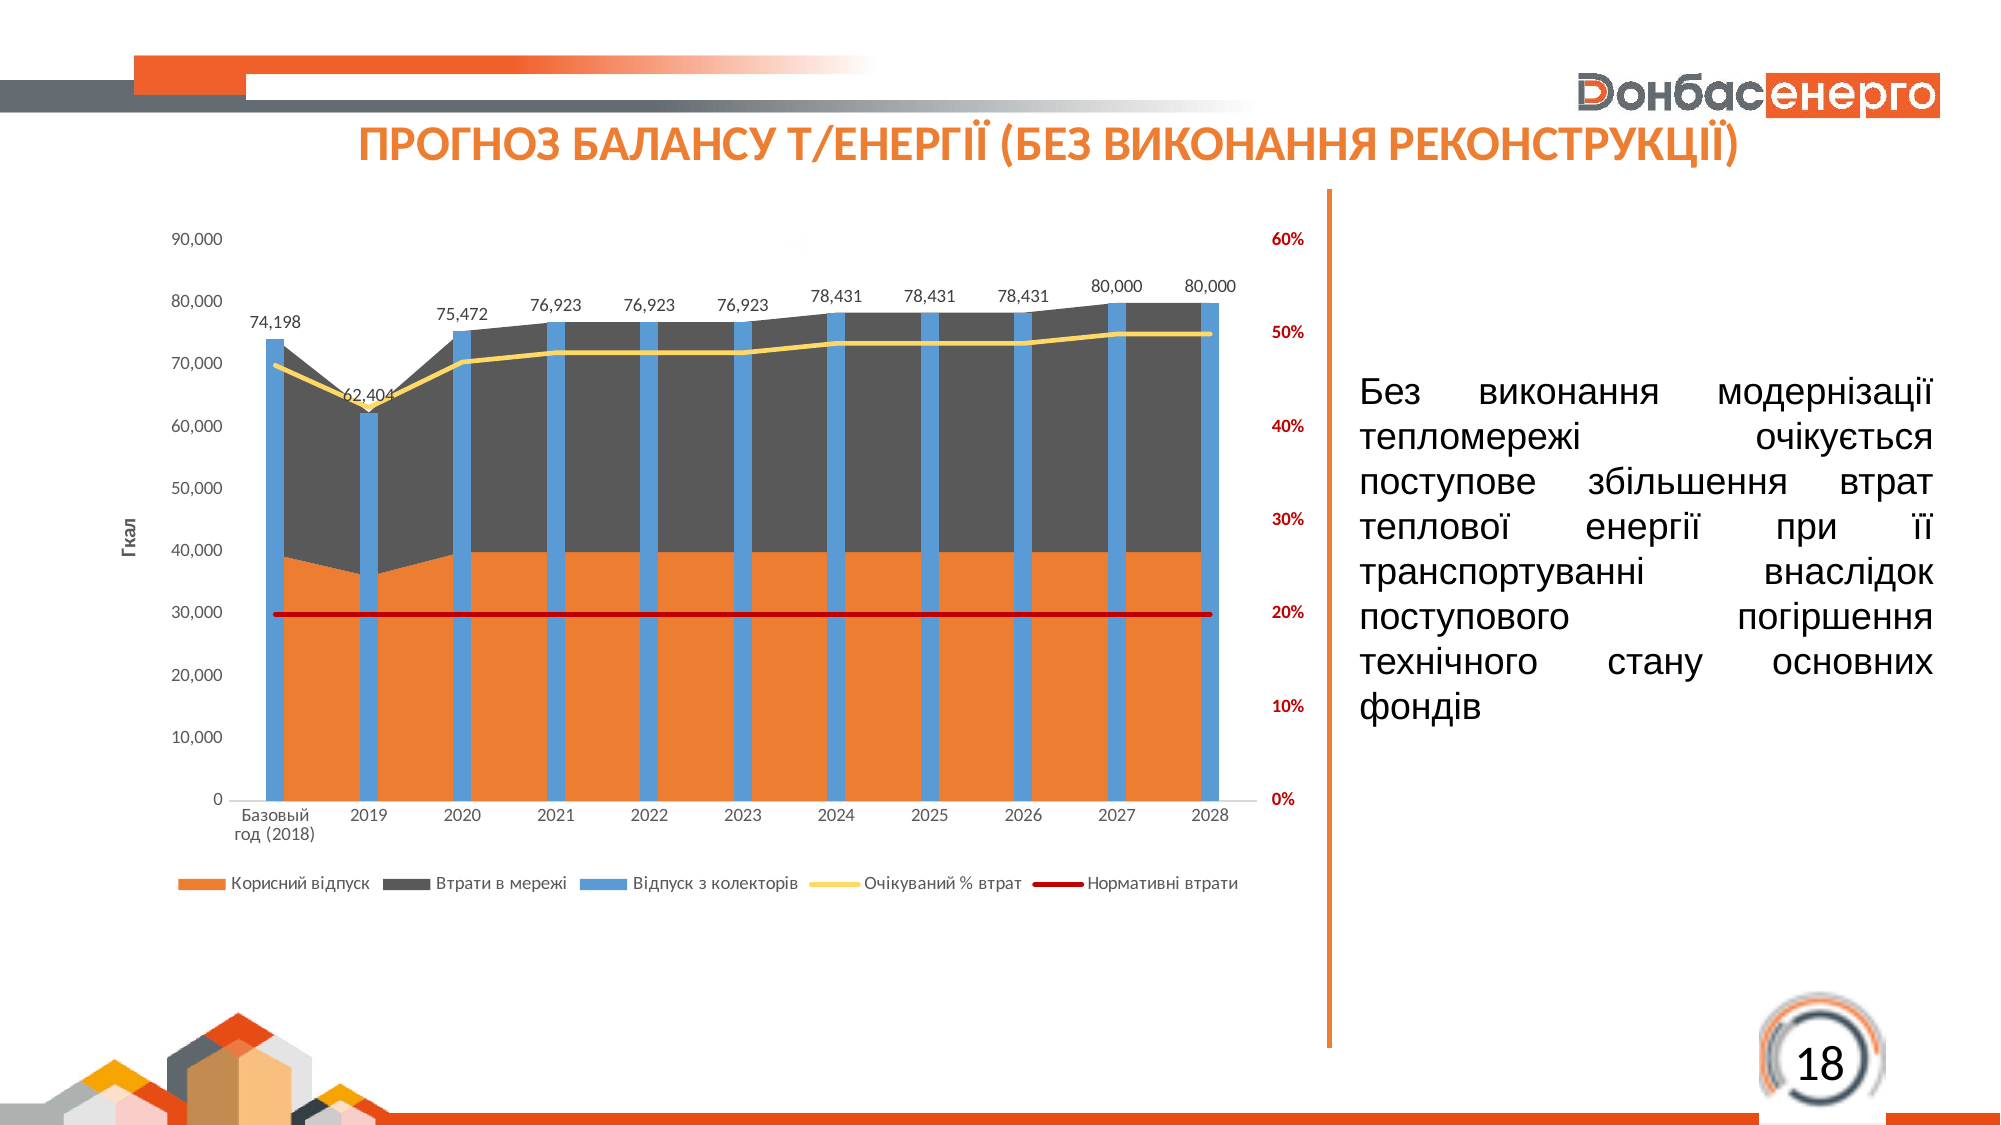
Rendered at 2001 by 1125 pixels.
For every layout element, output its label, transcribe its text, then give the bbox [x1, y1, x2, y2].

chart [86, 217, 1329, 900]
text_box ПРОГНОЗ БАЛАНСУ Т/ЕНЕРГІЇ (БЕЗ ВИКОНАННЯ РЕКОНСТРУКЦІЇ) [343, 102, 1760, 178]
text_box Без виконання модернізації тепломережі очікується поступове збільшення втрат теплової енергії при її транспортуванні внаслідок поступового погіршення технічного стану основних фондів [1344, 359, 1950, 777]
picture [0, 0, 1260, 115]
picture [0, 976, 2000, 1125]
picture [1570, 57, 1949, 126]
